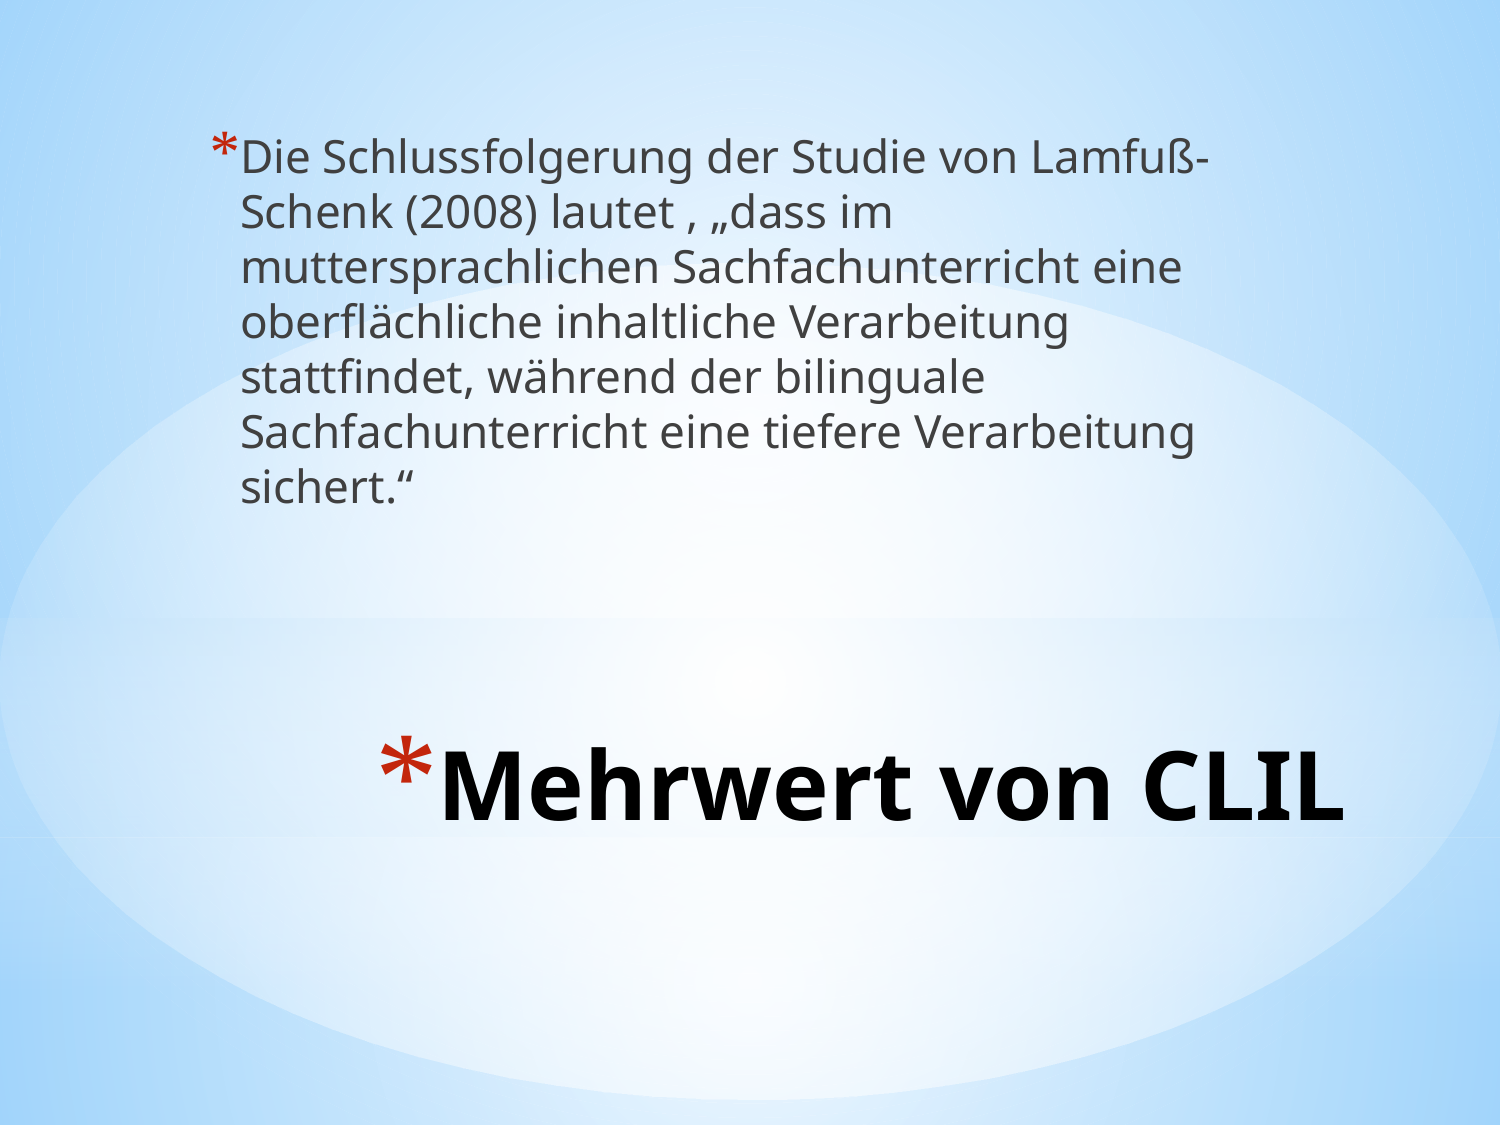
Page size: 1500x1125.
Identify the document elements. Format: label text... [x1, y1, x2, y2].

list Die Schlussfolgerung der Studie von Lamfuß-Schenk (2008) lautet , „dass im muttersprachlichen Sachfachunterricht eine oberflächliche inhaltliche Verarbeitung stattfindet, während der bilinguale Sachfachunterricht eine tiefere Verarbeitung sichert.“ [187, 120, 1238, 690]
title Mehrwert von CLIL [294, 717, 1363, 905]
